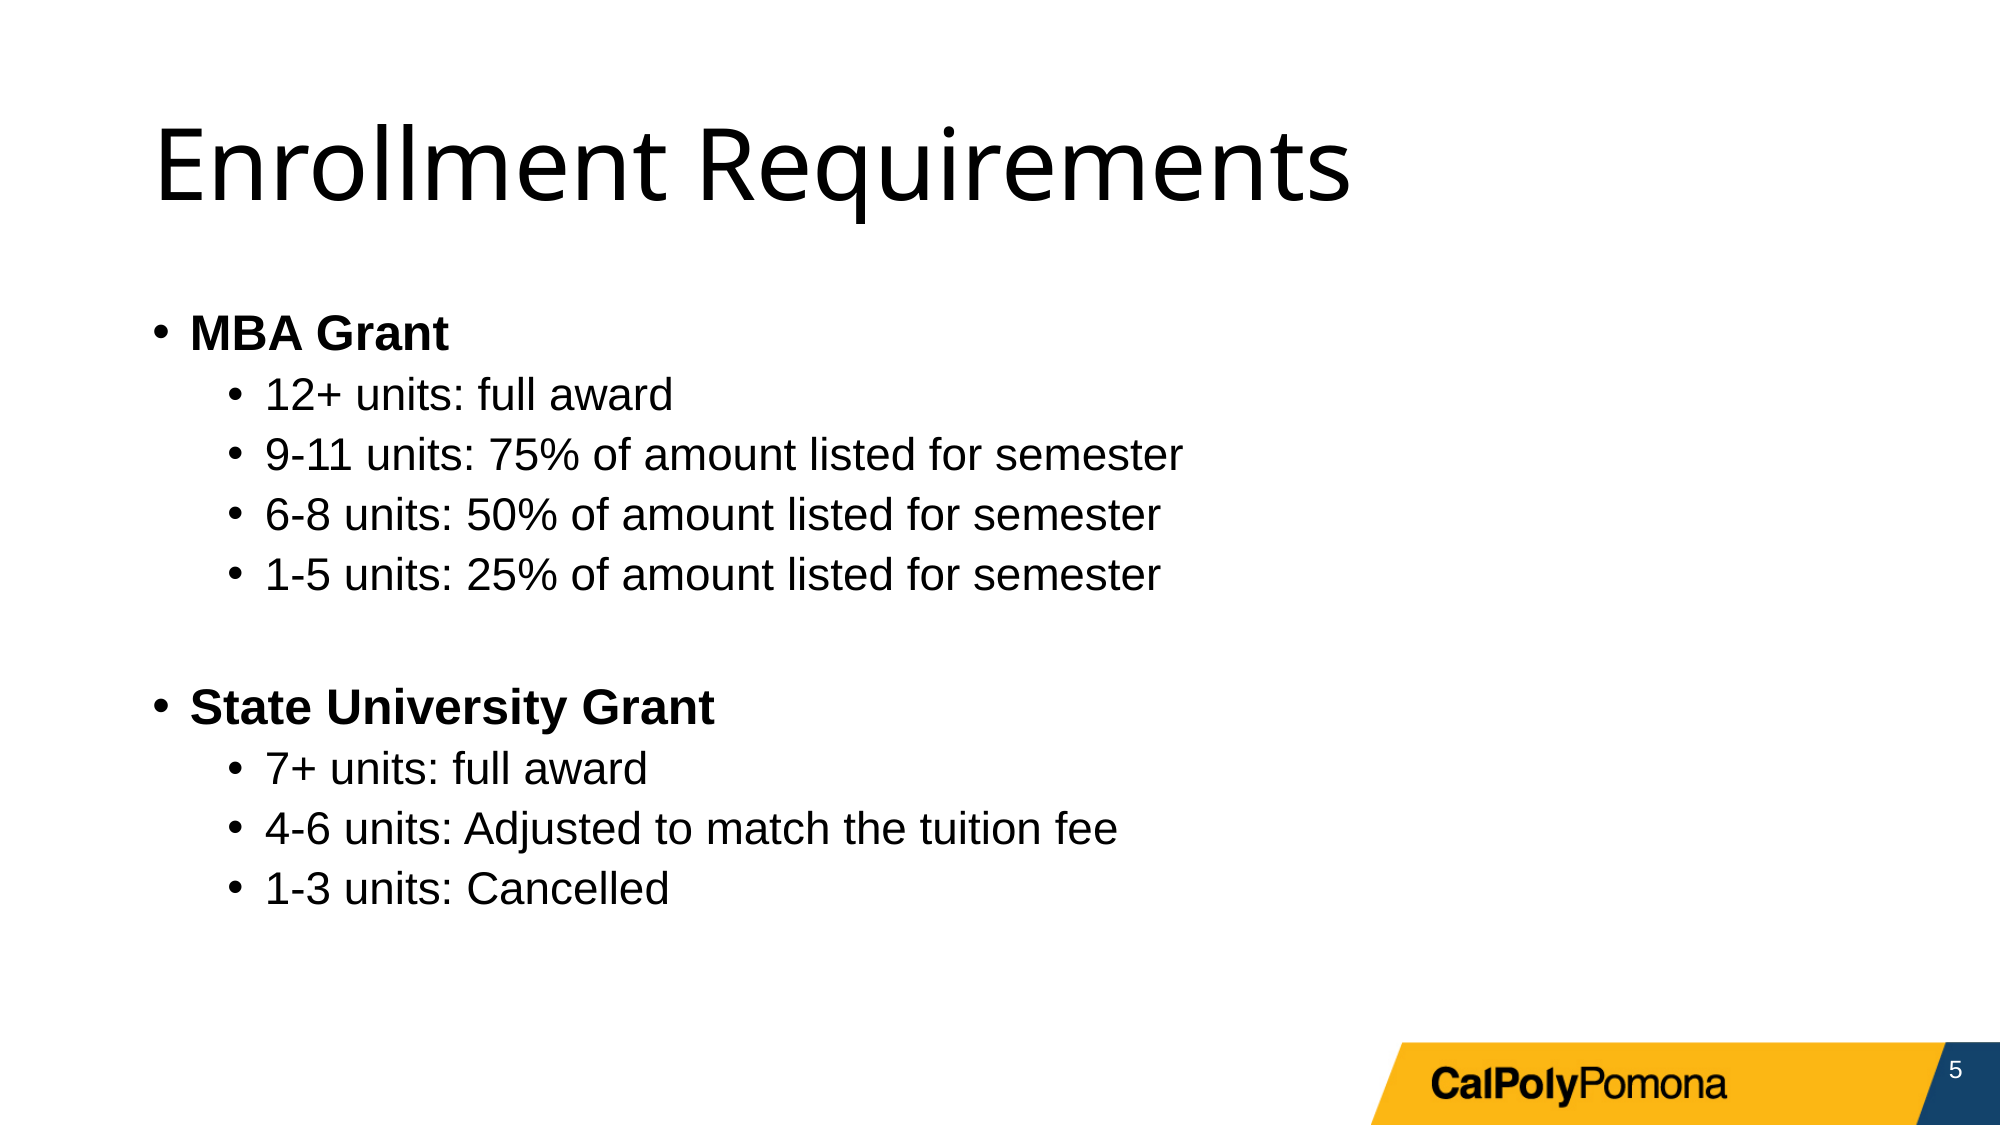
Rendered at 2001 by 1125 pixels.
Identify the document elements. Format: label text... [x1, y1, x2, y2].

slide_number 5 [1896, 1038, 1978, 1099]
list MBA Grant 12+ units: full award 9-11 units: 75% of amount listed for semester 6-8 units: 50% of amount listed for semester 1-5 units: 25% of amount listed for semester State University Grant 7+ units: full award 4-6 units: Adjusted to match the tuition fee 1-3 units: Cancelled [137, 299, 1863, 1014]
picture [1371, 1042, 2000, 1125]
title Enrollment Requirements [137, 59, 1863, 278]
